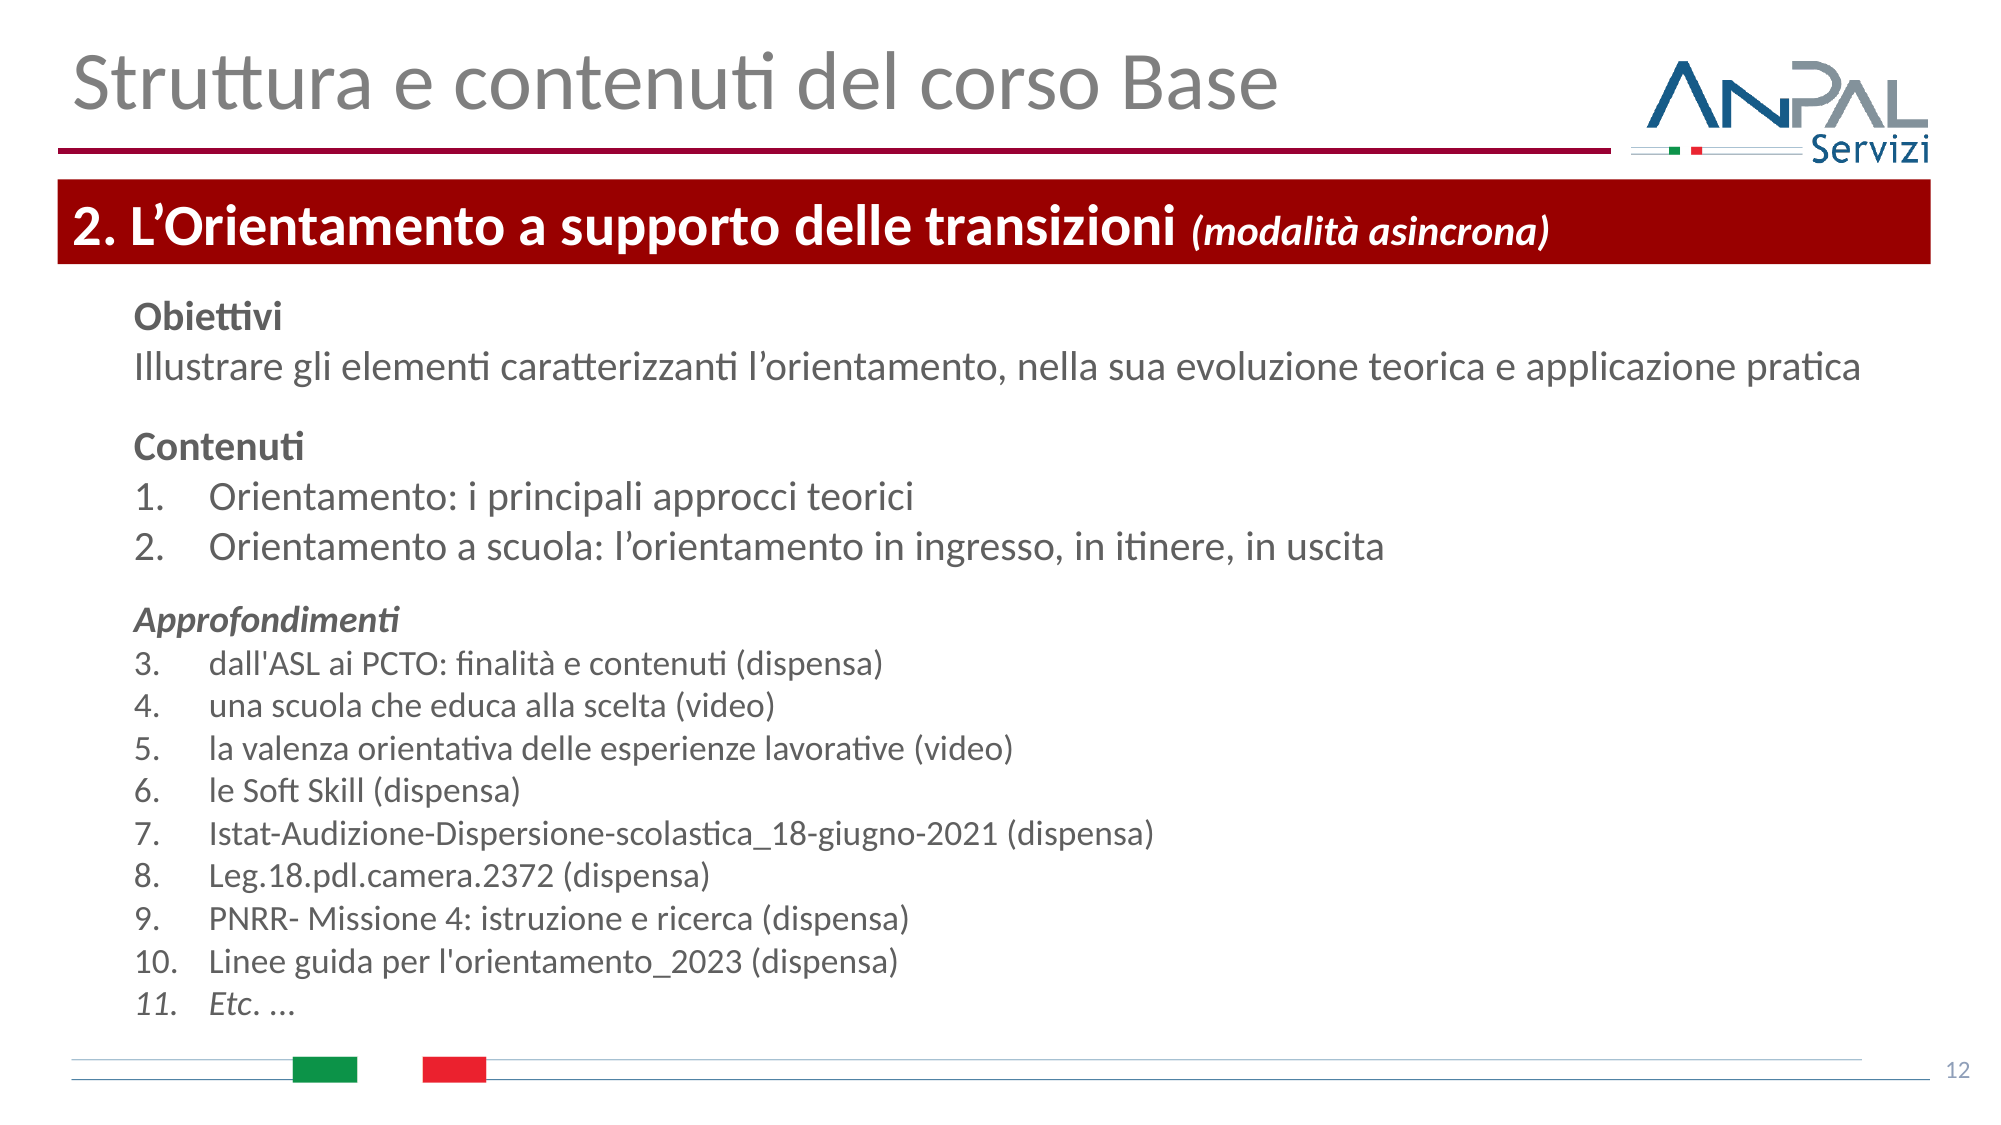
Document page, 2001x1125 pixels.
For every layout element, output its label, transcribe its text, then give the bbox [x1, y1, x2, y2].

text_box 2. L’Orientamento a supporto delle transizioni (modalità asincrona) [57, 179, 1931, 265]
text_box Struttura e contenuti del corso Base [57, 7, 1588, 146]
text_box Obiettivi Illustrare gli elementi caratterizzanti l’orientamento, nella sua evoluzione teorica e applicazione pratica Contenuti Orientamento: i principali approcci teorici Orientamento a scuola: l’orientamento in ingresso, in itinere, in uscita Approfondimenti dall'ASL ai PCTO: finalità e contenuti (dispensa) una scuola che educa alla scelta (video) la valenza orientativa delle esperienze lavorative (video) le Soft Skill (dispensa) Istat-Audizione-Dispersione-scolastica_18-giugno-2021 (dispensa) Leg.18.pdl.camera.2372 (dispensa) PNRR- Missione 4: istruzione e ricerca (dispensa) Linee guida per l'orientamento_2023 (dispensa) Etc. ... [118, 281, 1945, 1031]
picture [1631, 61, 1932, 172]
slide_number 12 [1535, 1038, 1986, 1099]
